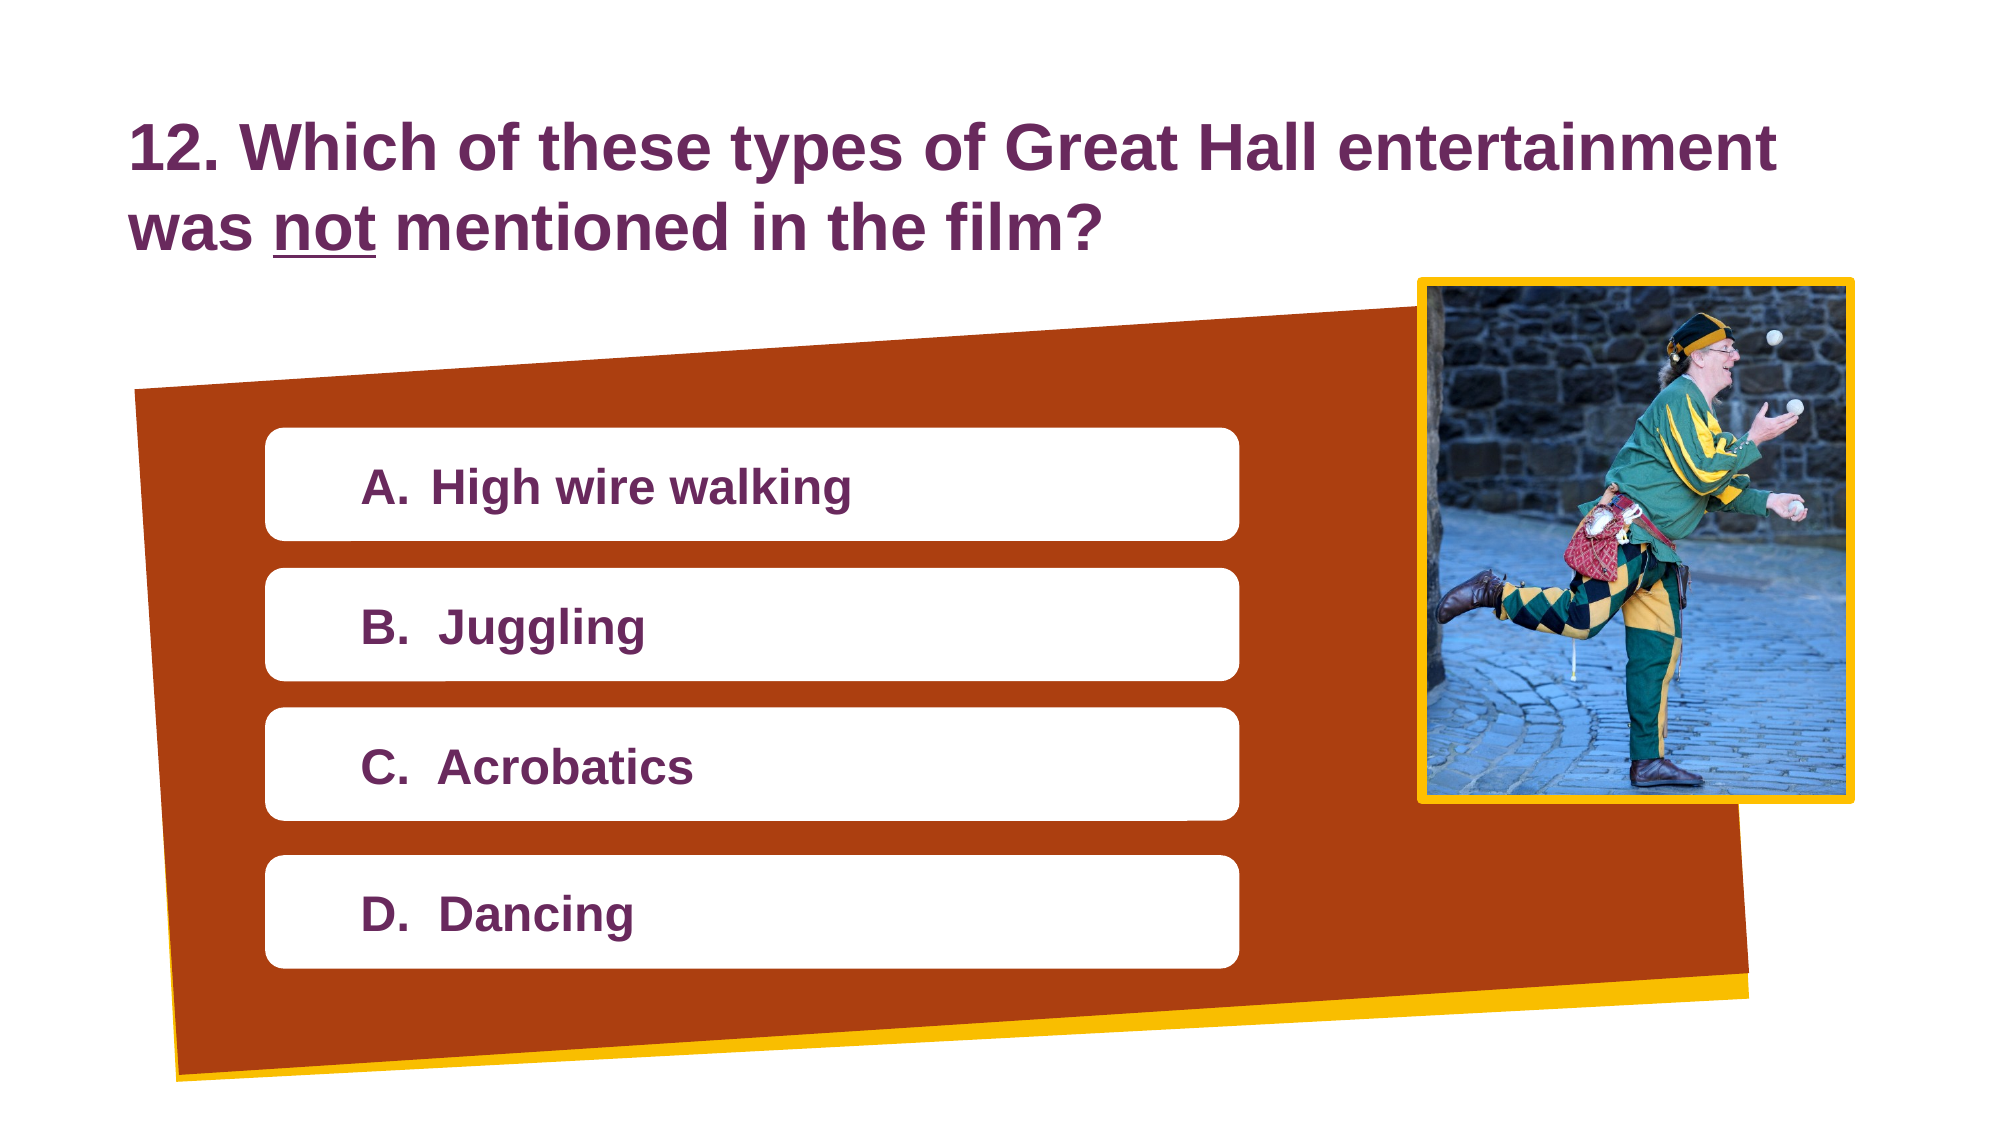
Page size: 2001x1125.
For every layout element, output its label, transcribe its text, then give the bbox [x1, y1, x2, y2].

text_box C. Acrobatics [264, 706, 1241, 822]
text_box [165, 892, 1751, 1083]
text_box D. Dancing [264, 854, 1241, 970]
text_box B. Juggling [264, 566, 1241, 683]
picture [1426, 285, 1846, 795]
text_box High wire walking [264, 426, 1241, 543]
text_box [133, 305, 1751, 1077]
title 12. Which of these types of Great Hall entertainment was not mentioned in the film? [113, 96, 1866, 300]
